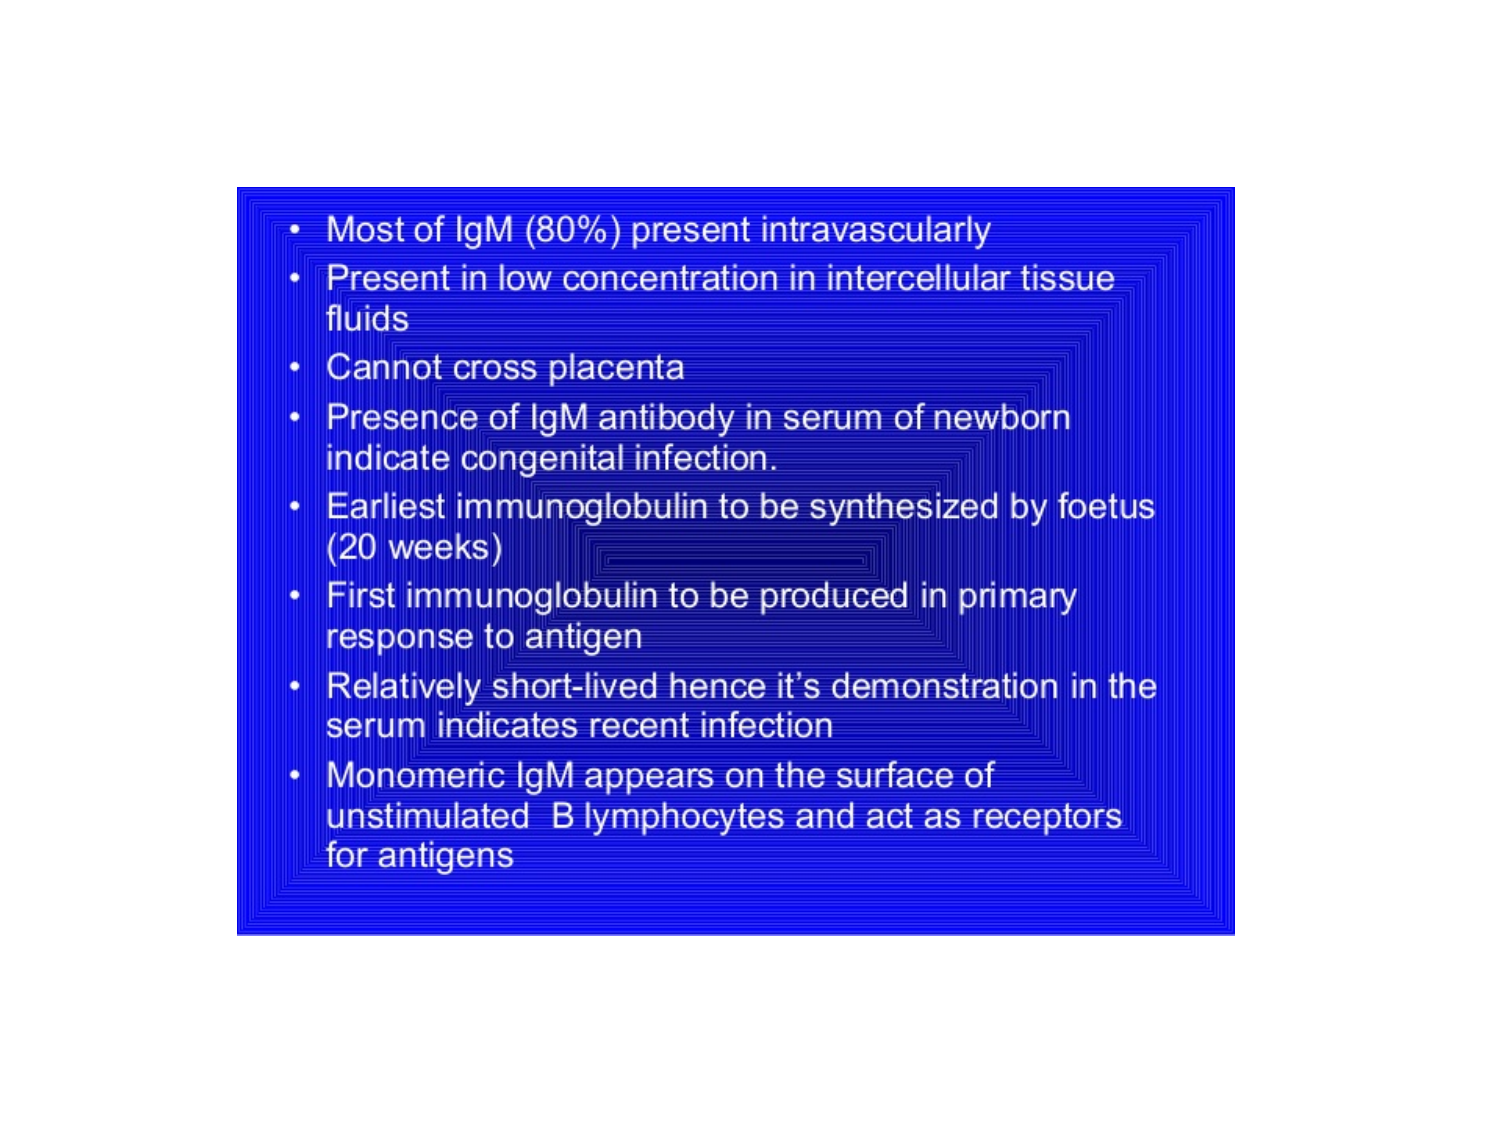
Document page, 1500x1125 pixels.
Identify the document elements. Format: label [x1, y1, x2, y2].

picture [237, 187, 1235, 937]
